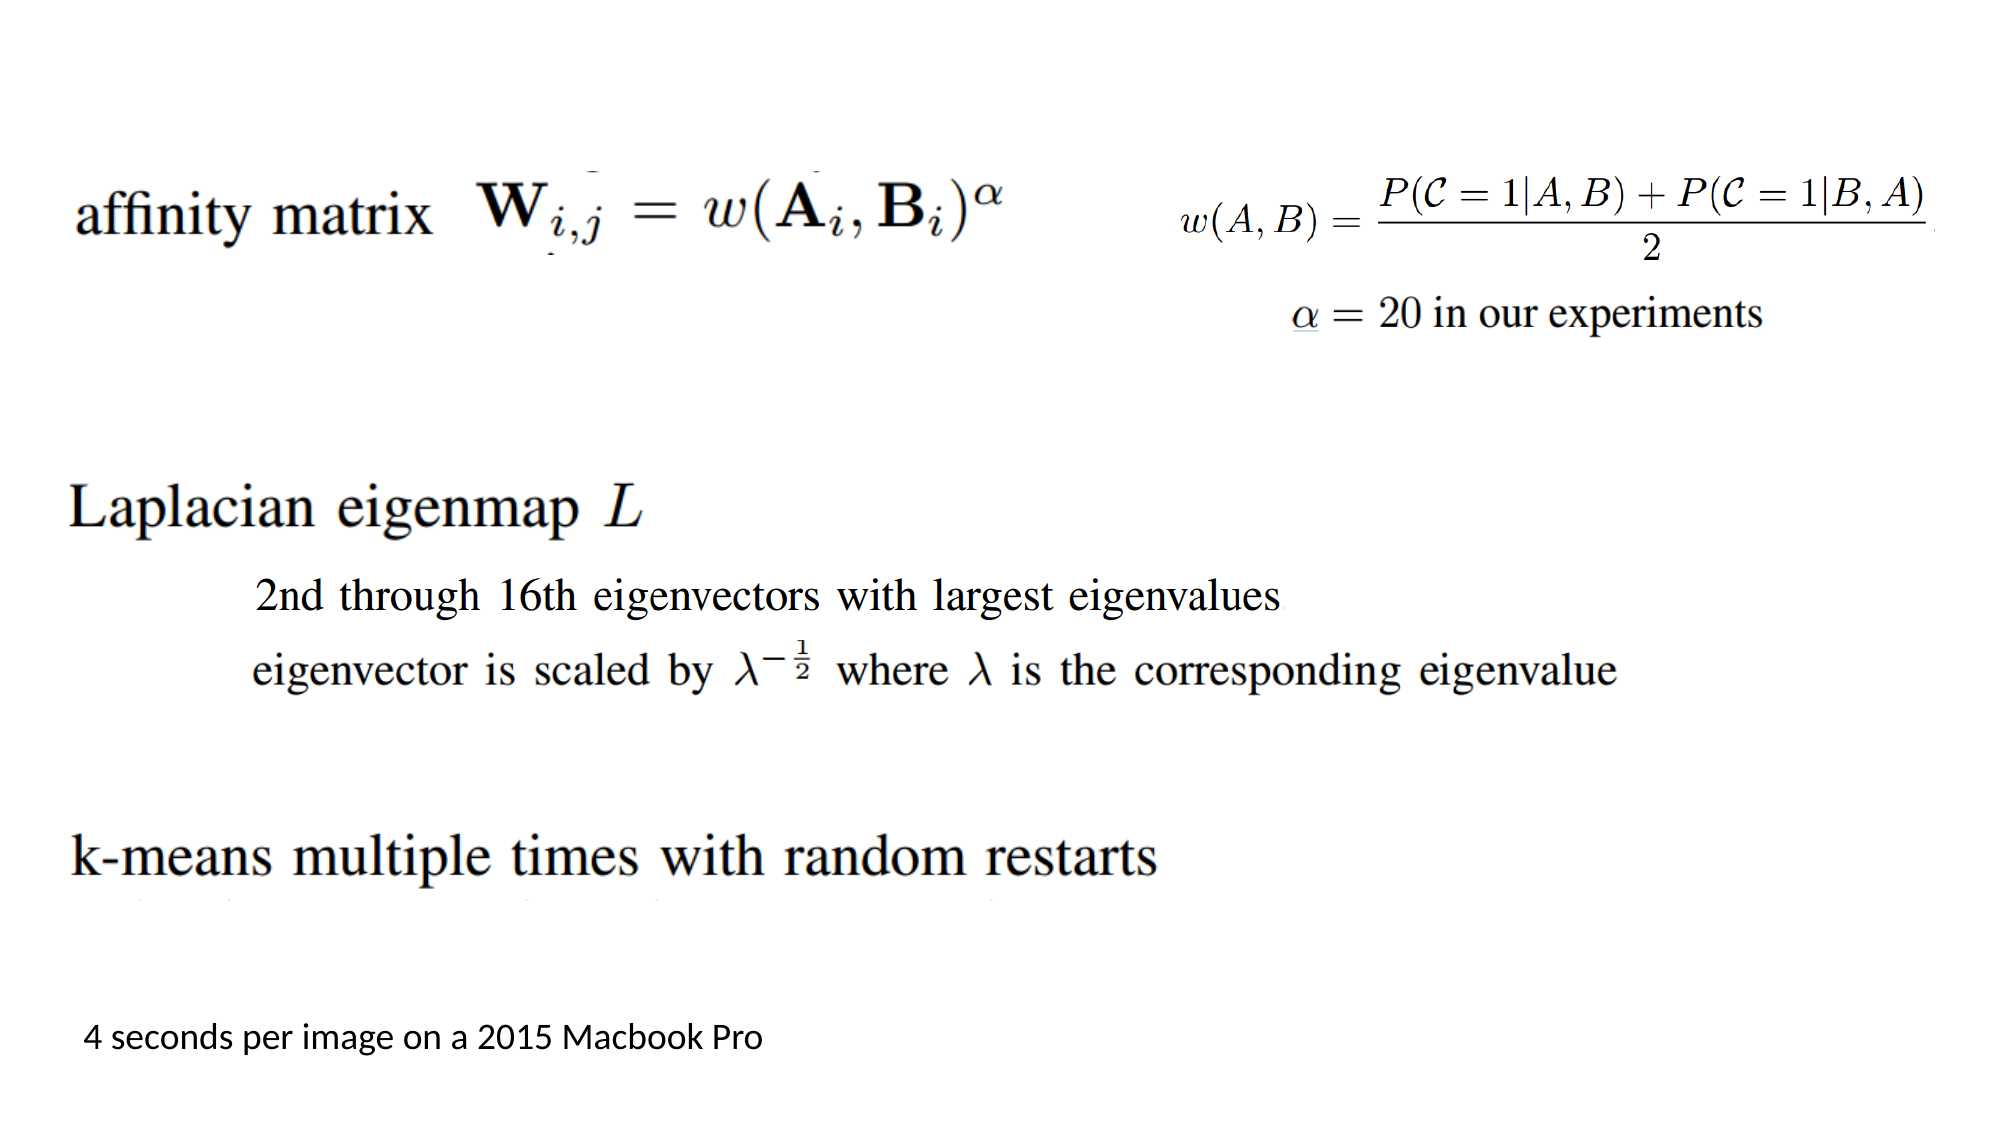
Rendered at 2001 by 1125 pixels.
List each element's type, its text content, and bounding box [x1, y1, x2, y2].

picture [64, 825, 1165, 901]
picture [1283, 295, 1765, 343]
picture [64, 472, 645, 547]
text_box 4 seconds per image on a 2015 Macbook Pro [68, 1004, 780, 1065]
picture [1157, 164, 1935, 275]
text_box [64, 171, 1010, 258]
picture [251, 640, 1620, 700]
picture [248, 570, 1284, 633]
